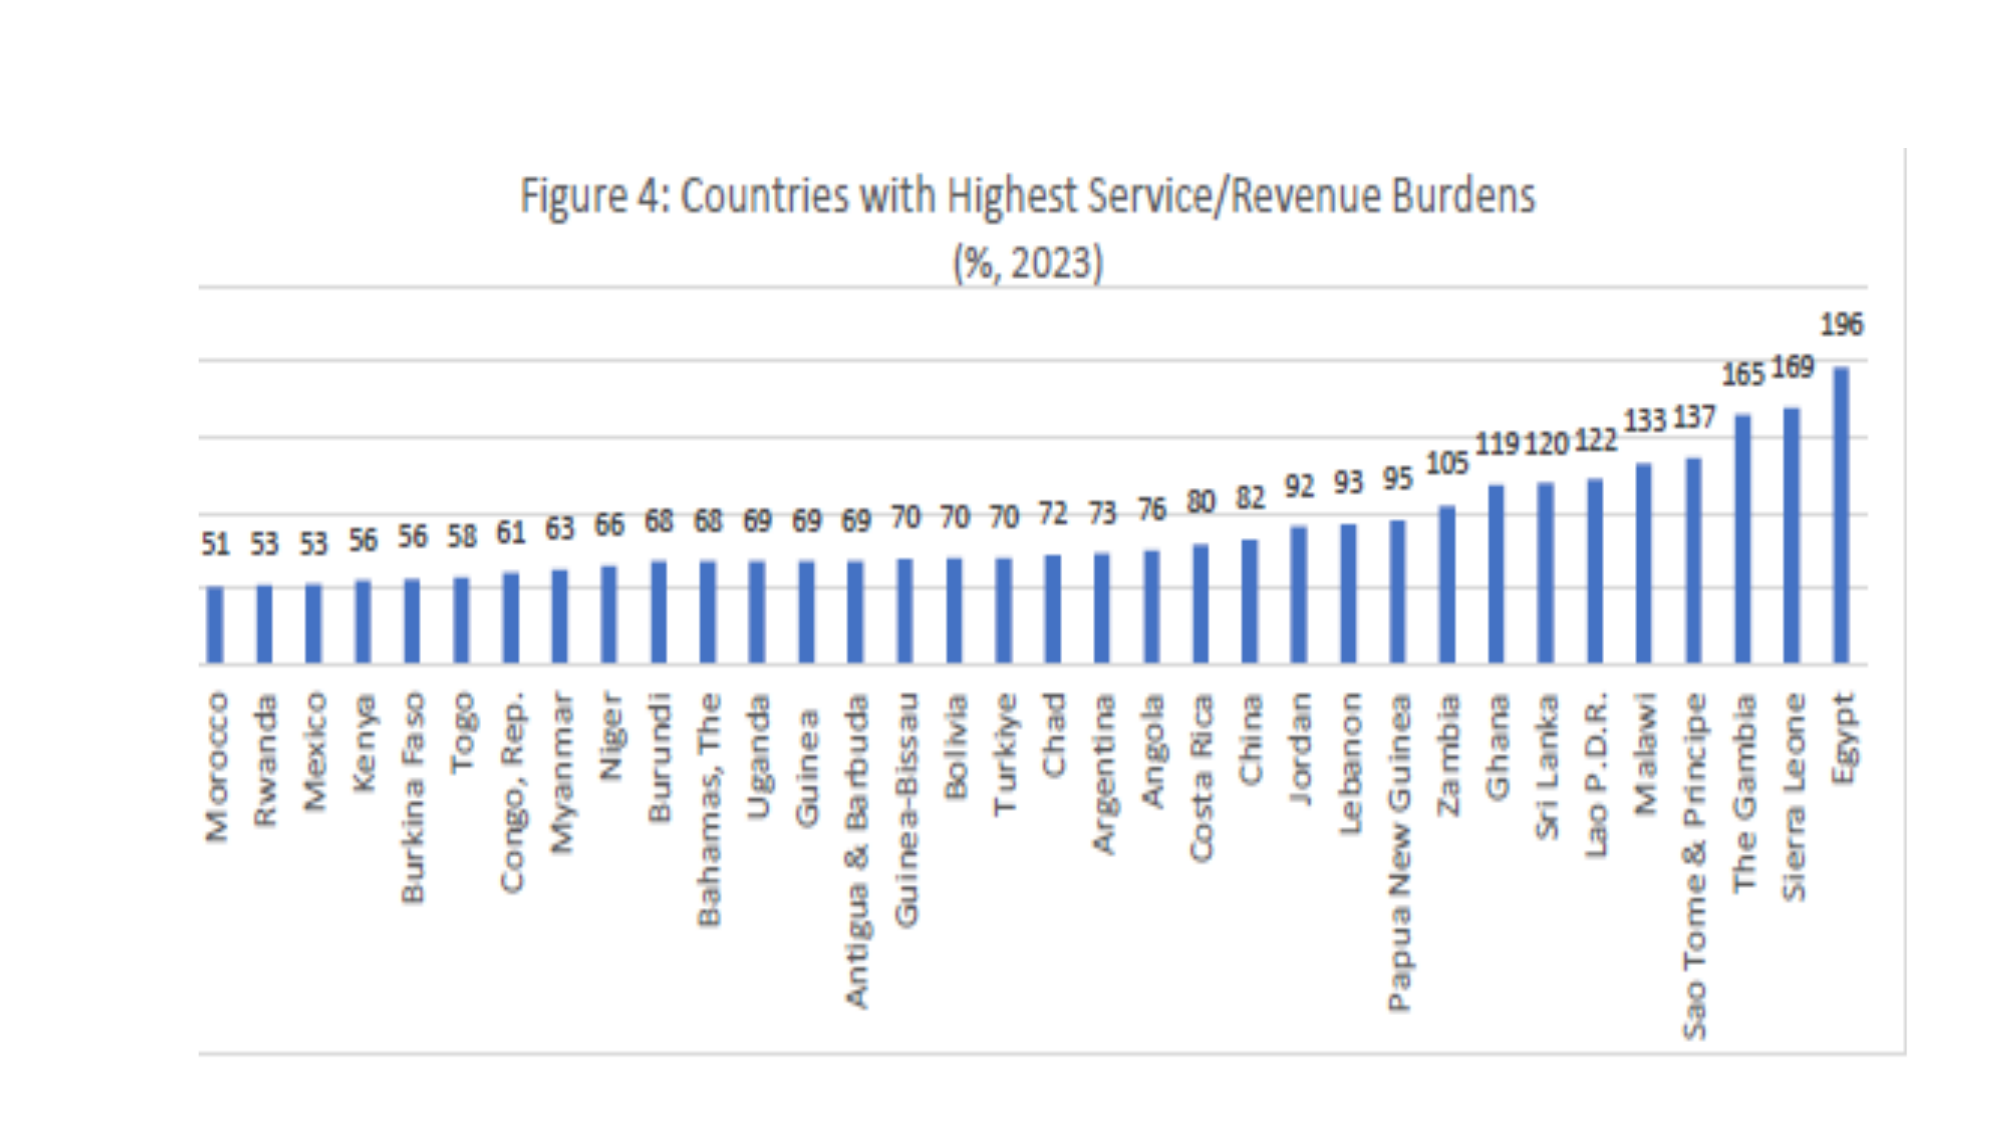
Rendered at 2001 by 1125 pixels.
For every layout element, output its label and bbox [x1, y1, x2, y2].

picture [198, 147, 1908, 1062]
